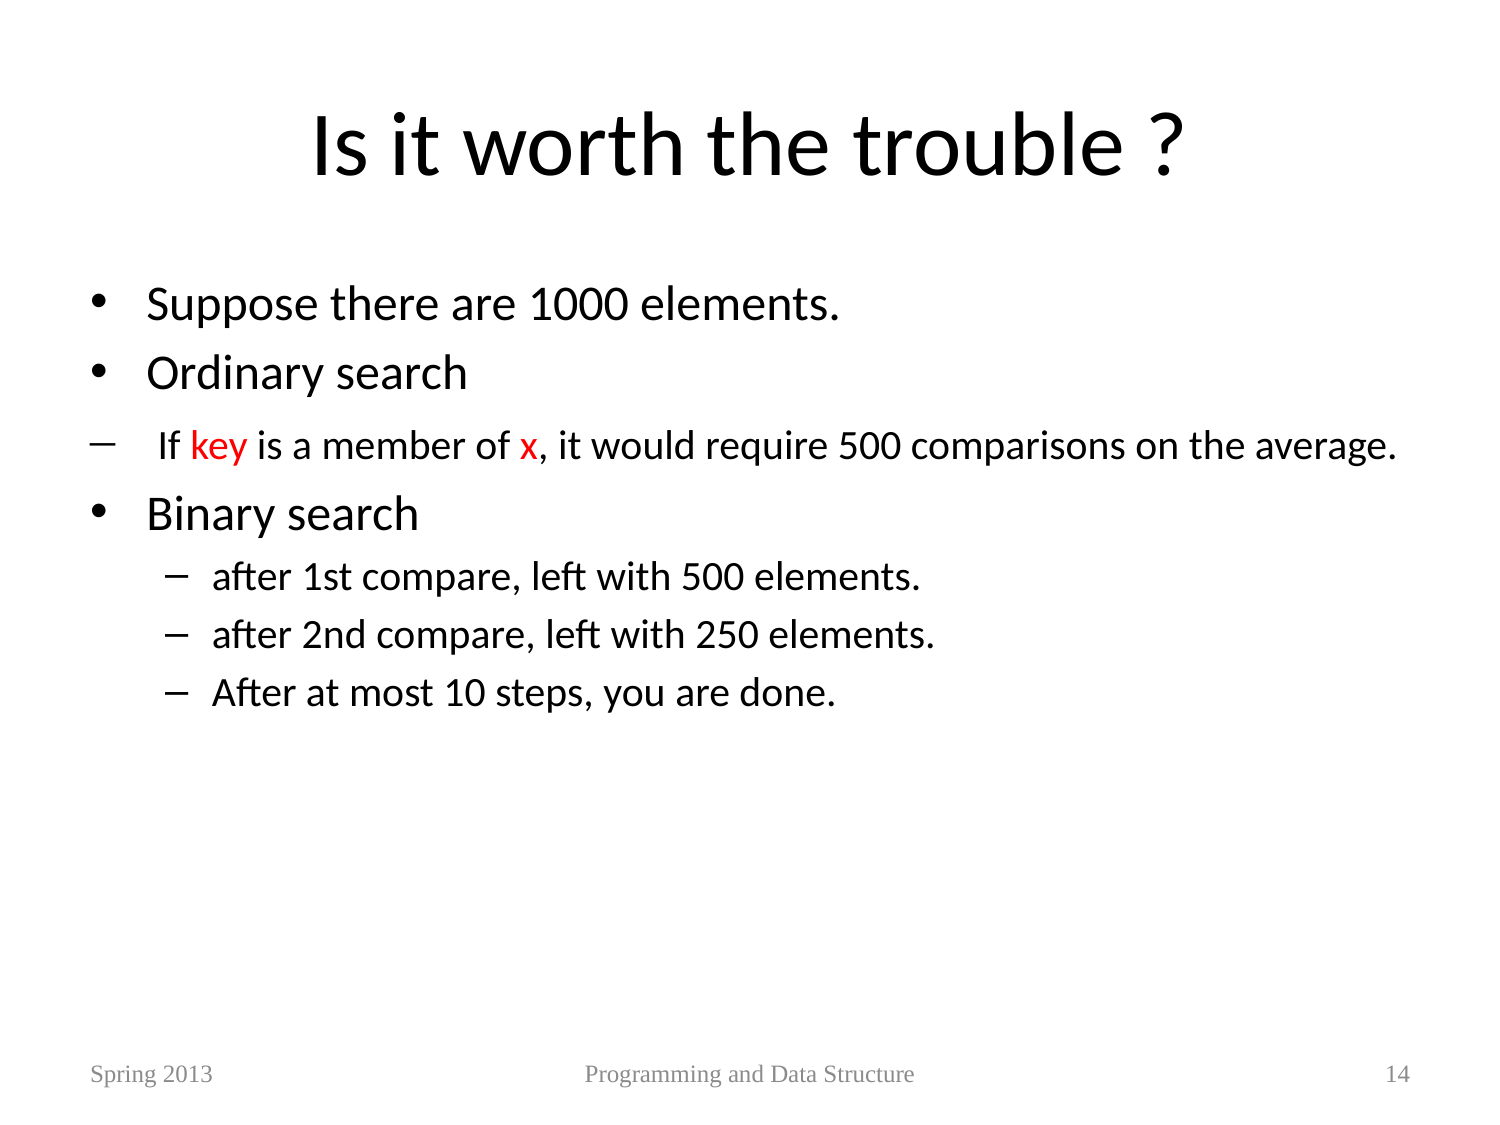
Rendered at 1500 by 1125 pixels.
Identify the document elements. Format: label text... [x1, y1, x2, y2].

title Is it worth the trouble ? [74, 44, 1426, 233]
footer Programming and Data Structure [512, 1042, 988, 1103]
slide_number 14 [1074, 1042, 1425, 1103]
slide_number Spring 2013 [75, 1042, 425, 1103]
list Suppose there are 1000 elements. Ordinary search If key is a member of x, it would require 500 comparisons on the average. Binary search after 1st compare, left with 500 elements. after 2nd compare, left with 250 elements. After at most 10 steps, you are done. [74, 262, 1426, 1006]
